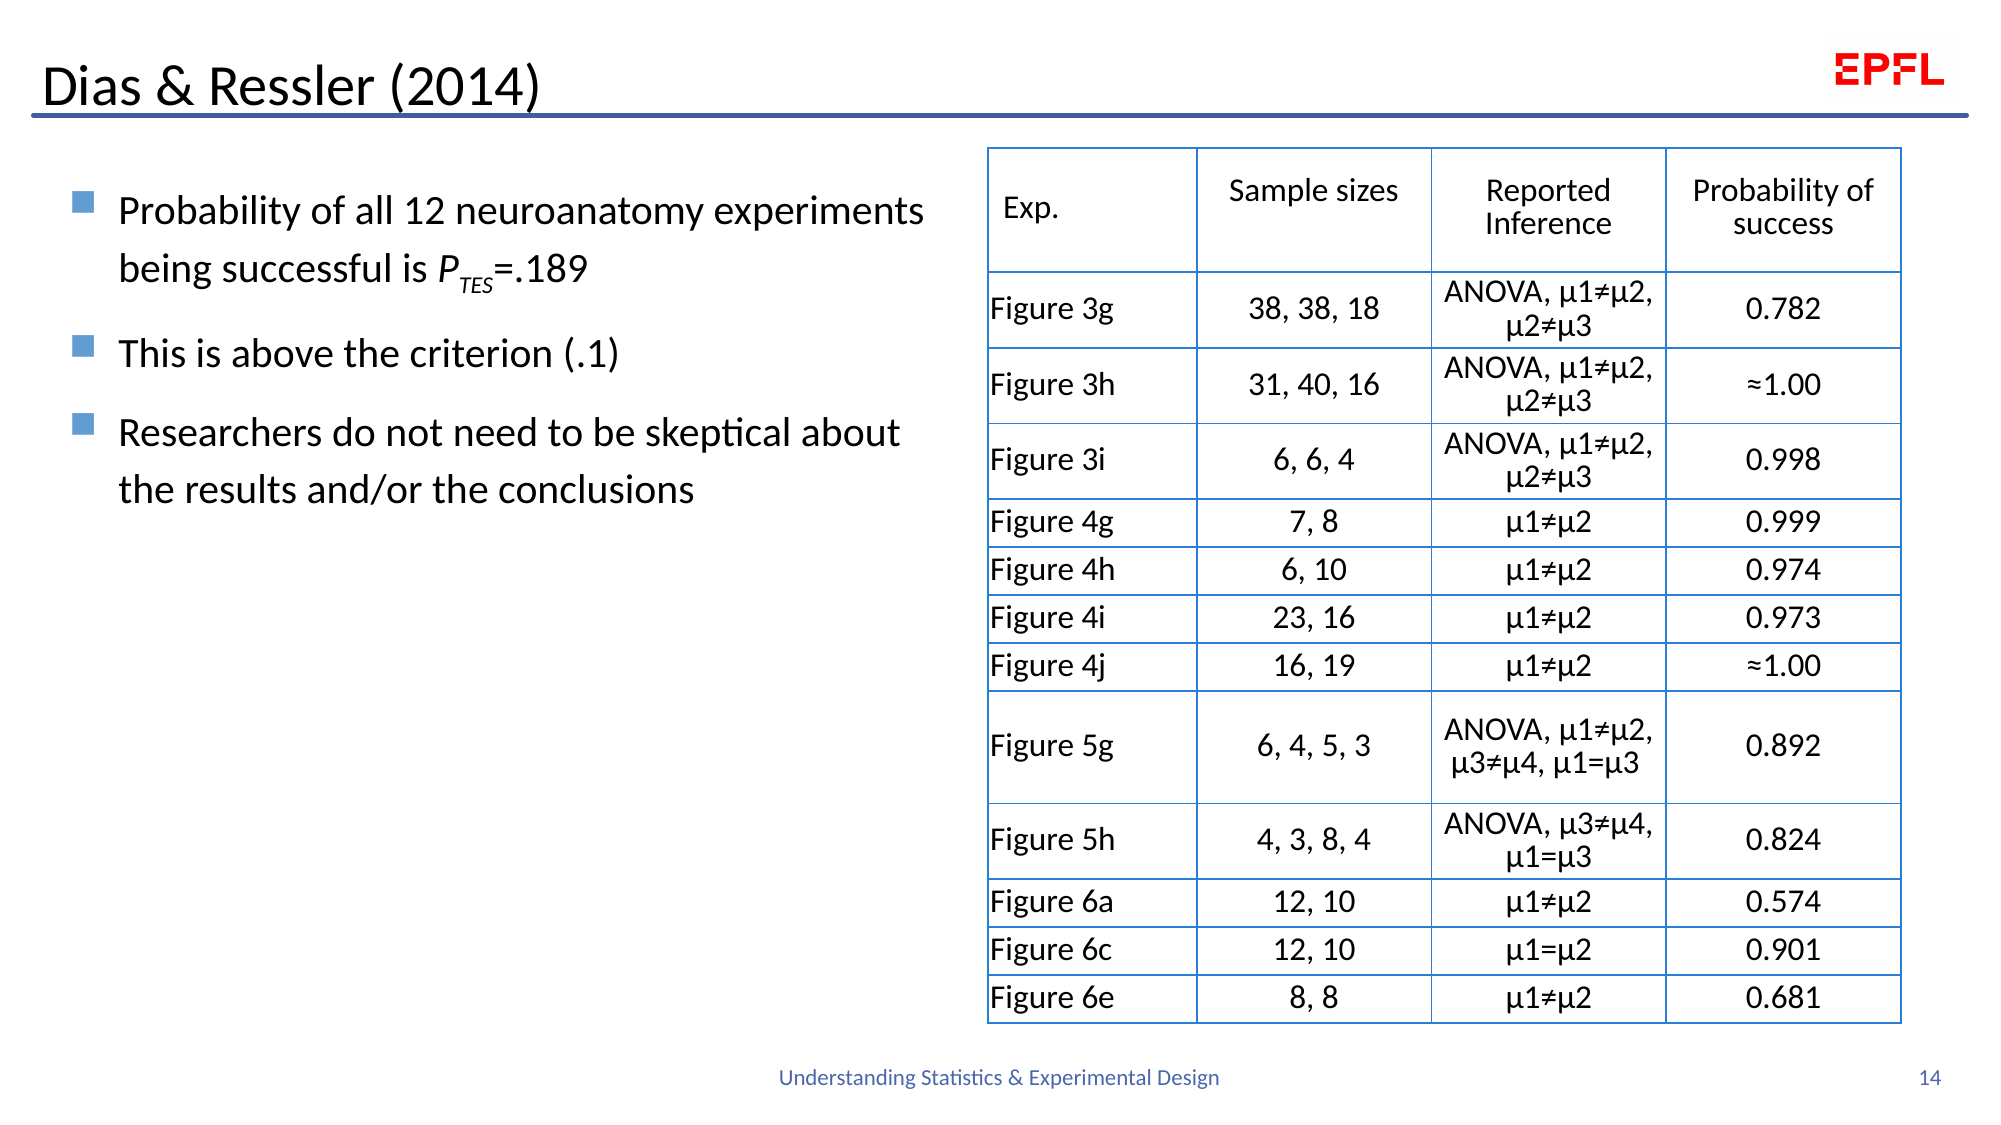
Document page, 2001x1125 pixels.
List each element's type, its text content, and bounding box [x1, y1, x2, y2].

table_cell 31, 40, 16 [1198, 349, 1431, 423]
table_cell 0.782 [1667, 273, 1900, 347]
table_cell ANOVA, μ1≠μ2, μ2≠μ3 [1432, 349, 1665, 423]
table_cell ANOVA, μ1≠μ2, μ3≠μ4, μ1=μ3 [1432, 692, 1665, 803]
table_cell 0.974 [1667, 548, 1900, 594]
table_cell ANOVA, μ1≠μ2, μ2≠μ3 [1432, 273, 1665, 347]
table_cell 6, 4, 5, 3 [1198, 692, 1431, 803]
picture [1837, 33, 1956, 105]
table_cell 8, 8 [1198, 976, 1431, 1022]
table_cell μ1≠μ2 [1432, 548, 1665, 594]
table_cell 0.892 [1667, 692, 1900, 803]
table_cell Figure 4i [989, 596, 1196, 642]
table_cell μ1≠μ2 [1432, 880, 1665, 926]
table_cell 4, 3, 8, 4 [1198, 804, 1431, 878]
table_cell μ1≠μ2 [1432, 644, 1665, 690]
table_cell 0.998 [1667, 424, 1900, 498]
table_cell ANOVA, μ3≠μ4, μ1=μ3 [1432, 804, 1665, 878]
table_cell 16, 19 [1198, 644, 1431, 690]
table_cell Figure 6a [989, 880, 1196, 926]
table_cell Figure 3i [989, 424, 1196, 498]
table_header Reported Inference [1432, 149, 1665, 271]
table_cell 0.824 [1667, 804, 1900, 878]
table_cell 38, 38, 18 [1198, 273, 1431, 347]
table_cell 6, 6, 4 [1198, 424, 1431, 498]
table_cell Figure 4g [989, 500, 1196, 546]
title Dias & Ressler (2014) [27, 27, 1837, 125]
table_cell ANOVA, μ1≠μ2, μ2≠μ3 [1432, 424, 1665, 498]
table_cell μ1≠μ2 [1432, 500, 1665, 546]
table_cell ≈1.00 [1667, 644, 1900, 690]
table_cell 0.901 [1667, 928, 1900, 974]
table_cell 0.574 [1667, 880, 1900, 926]
table_cell 0.999 [1667, 500, 1900, 546]
table_cell Figure 5h [989, 804, 1196, 878]
table_cell ≈1.00 [1667, 349, 1900, 423]
table_cell μ1=μ2 [1432, 928, 1665, 974]
table_header Exp. [989, 149, 1196, 271]
table_cell Figure 4h [989, 548, 1196, 594]
table_cell Figure 6e [989, 976, 1196, 1022]
list Probability of all 12 neuroanatomy experiments being successful is PTES=.189 This is above the criterion (.1) Researchers do not need to be skeptical about the results and/or the conclusions [53, 167, 966, 1043]
slide_number 14 [1550, 1042, 2000, 1103]
table_cell 0.681 [1667, 976, 1900, 1022]
table_cell 12, 10 [1198, 880, 1431, 926]
table_header Sample sizes [1198, 149, 1431, 271]
table_cell μ1≠μ2 [1432, 596, 1665, 642]
table_header Probability of success [1667, 149, 1900, 271]
table_cell 7, 8 [1198, 500, 1431, 546]
table_cell Figure 6c [989, 928, 1196, 974]
table_cell 6, 10 [1198, 548, 1431, 594]
table_cell Figure 3g [989, 273, 1196, 347]
table_cell Figure 3h [989, 349, 1196, 423]
table_cell Figure 5g [989, 692, 1196, 803]
table_cell 12, 10 [1198, 928, 1431, 974]
table_cell 23, 16 [1198, 596, 1431, 642]
table_cell Figure 4j [989, 644, 1196, 690]
table_cell μ1≠μ2 [1432, 976, 1665, 1022]
table_cell 0.973 [1667, 596, 1900, 642]
